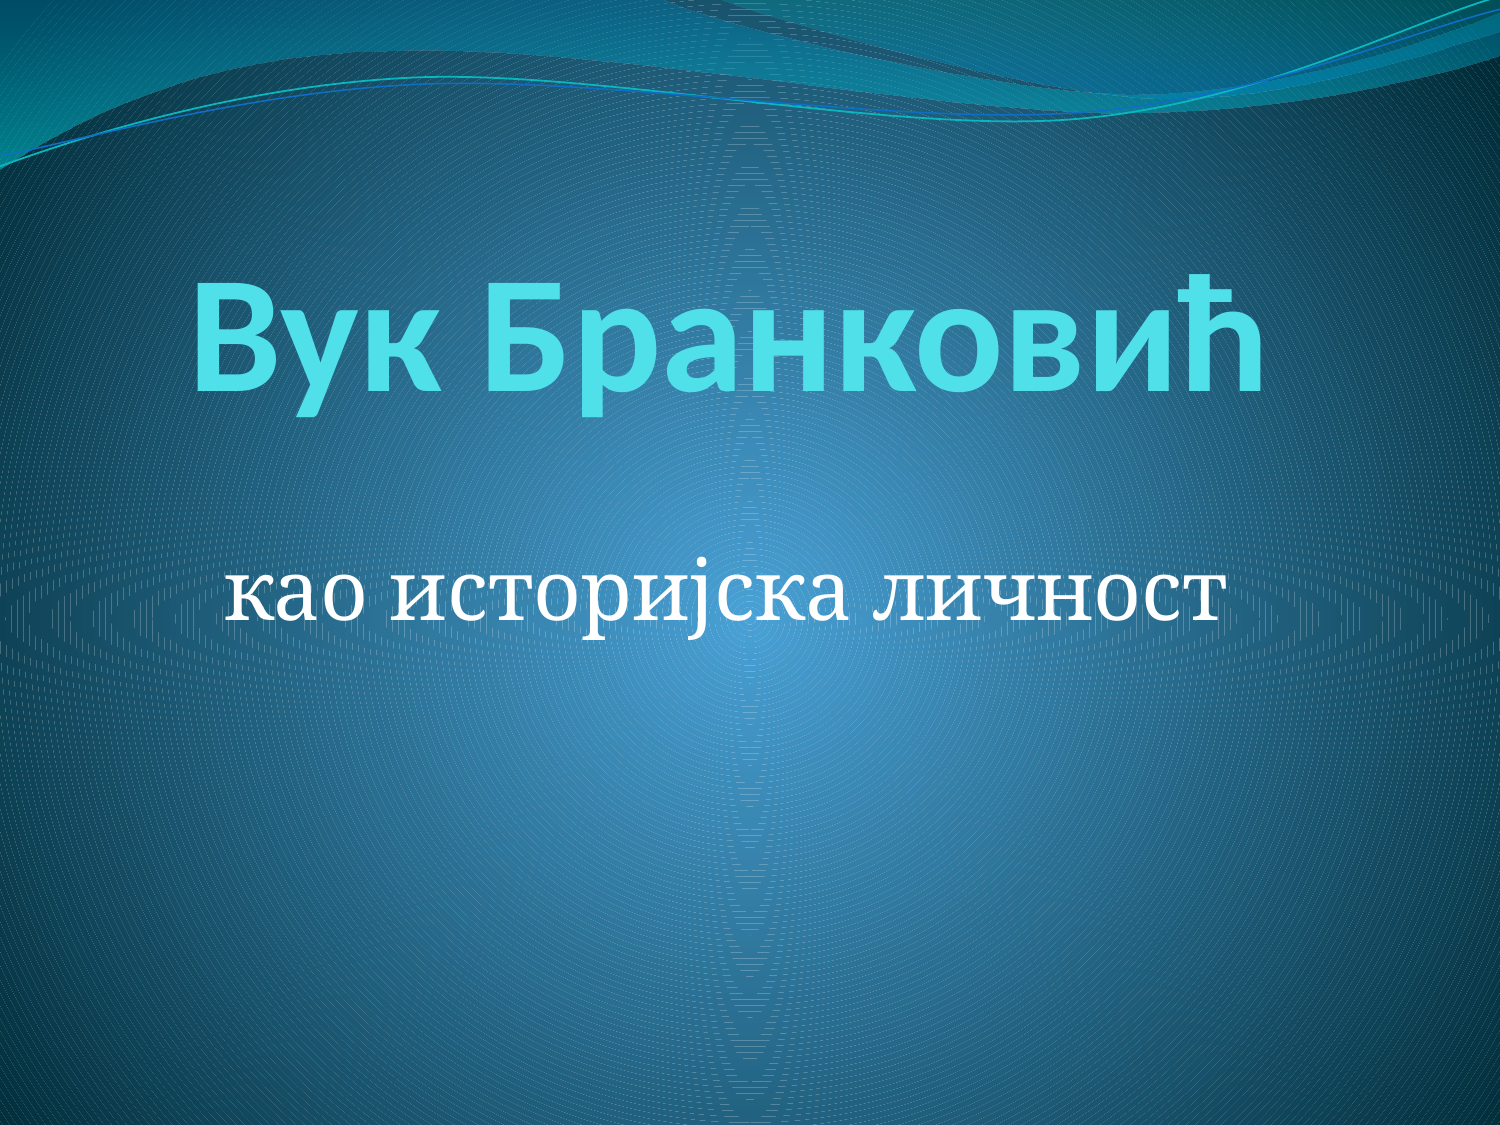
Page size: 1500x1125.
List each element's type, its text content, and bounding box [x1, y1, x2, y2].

subtitle као историјска личност [87, 529, 1376, 818]
title Вук Бранковић [87, 125, 1376, 425]
